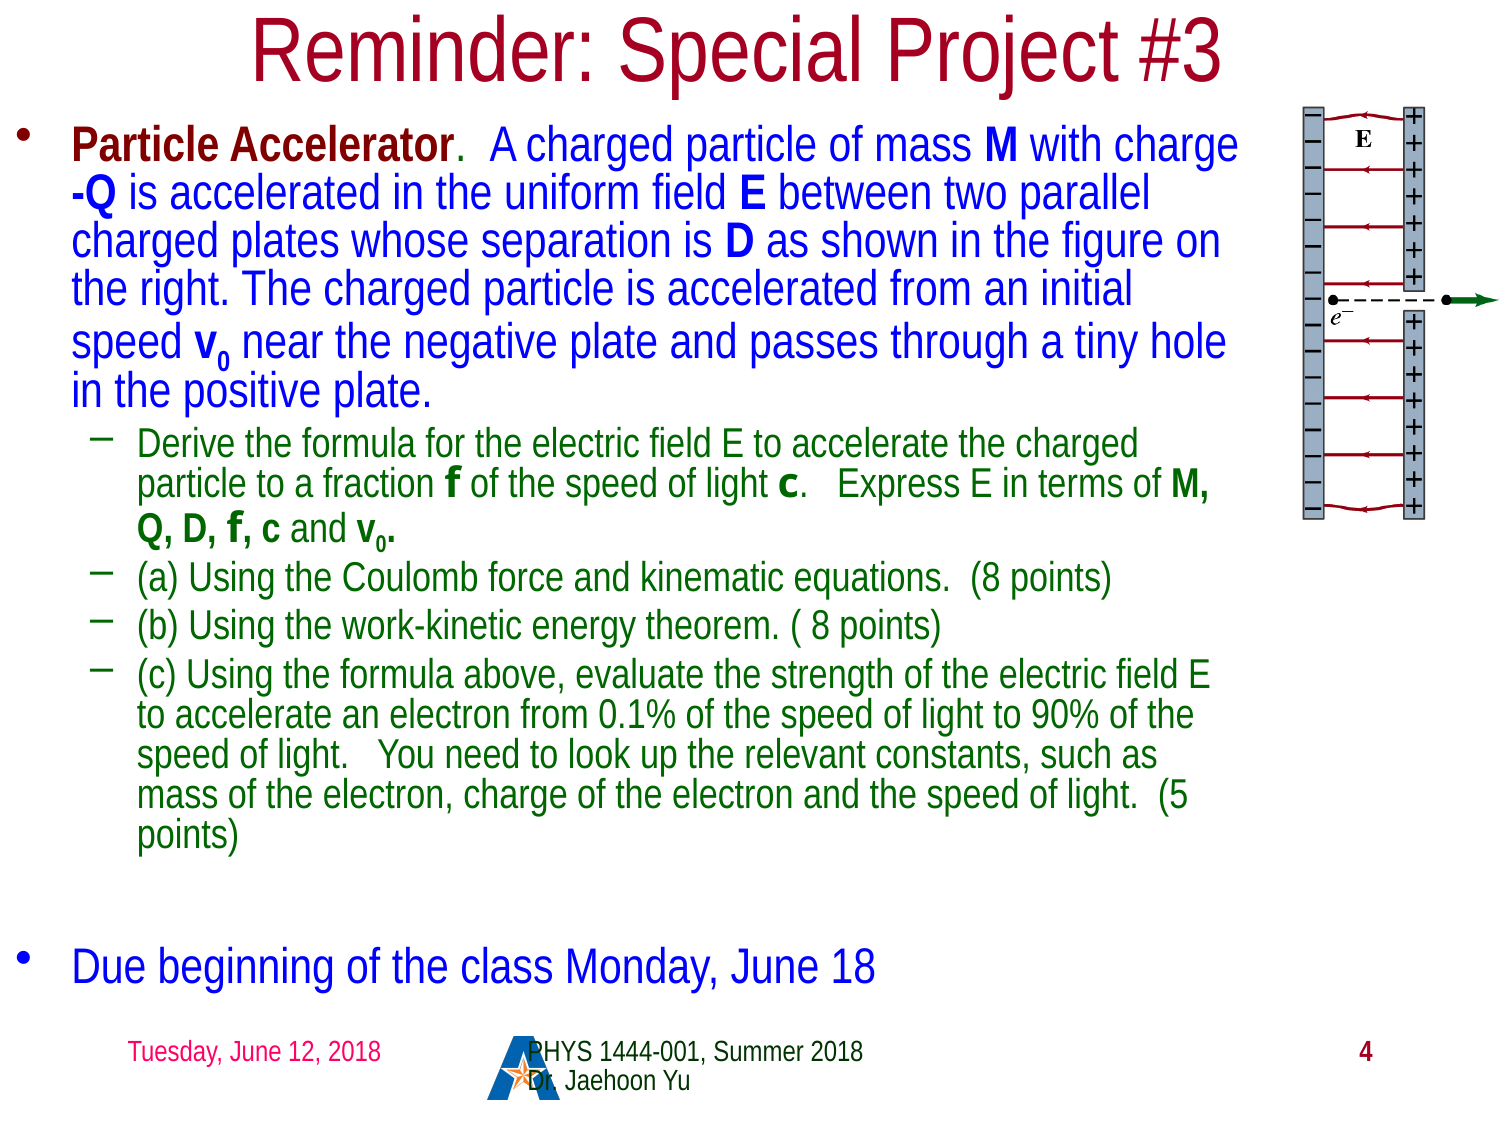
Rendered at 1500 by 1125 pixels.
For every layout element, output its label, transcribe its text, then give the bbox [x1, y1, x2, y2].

footer PHYS 1444-001, Summer 2018 Dr. Jaehoon Yu [512, 1024, 988, 1101]
list Particle Accelerator. A charged particle of mass M with charge -Q is accelerated in the uniform field E between two parallel charged plates whose separation is D as shown in the figure on the right. The charged particle is accelerated from an initial speed v0 near the negative plate and passes through a tiny hole in the positive plate. Derive the formula for the electric field E to accelerate the charged particle to a fraction f of the speed of light c. Express E in terms of M, Q, D, f, c and v0. (a) Using the Coulomb force and kinematic equations. (8 points) (b) Using the work-kinetic energy theorem. ( 8 points) (c) Using the formula above, evaluate the strength of the electric field E to accelerate an electron from 0.1% of the speed of light to 90% of the speed of light. You need to look up the relevant constants, such as mass of the electron, charge of the electron and the speed of light. (5 points) Due beginning of the class Monday, June 18 [0, 115, 1263, 929]
title Reminder: Special Project #3 [49, 0, 1426, 90]
picture [1112, 99, 1500, 523]
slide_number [112, 1024, 426, 1101]
picture [487, 1036, 512, 1100]
slide_number 4 [1074, 1024, 1388, 1101]
